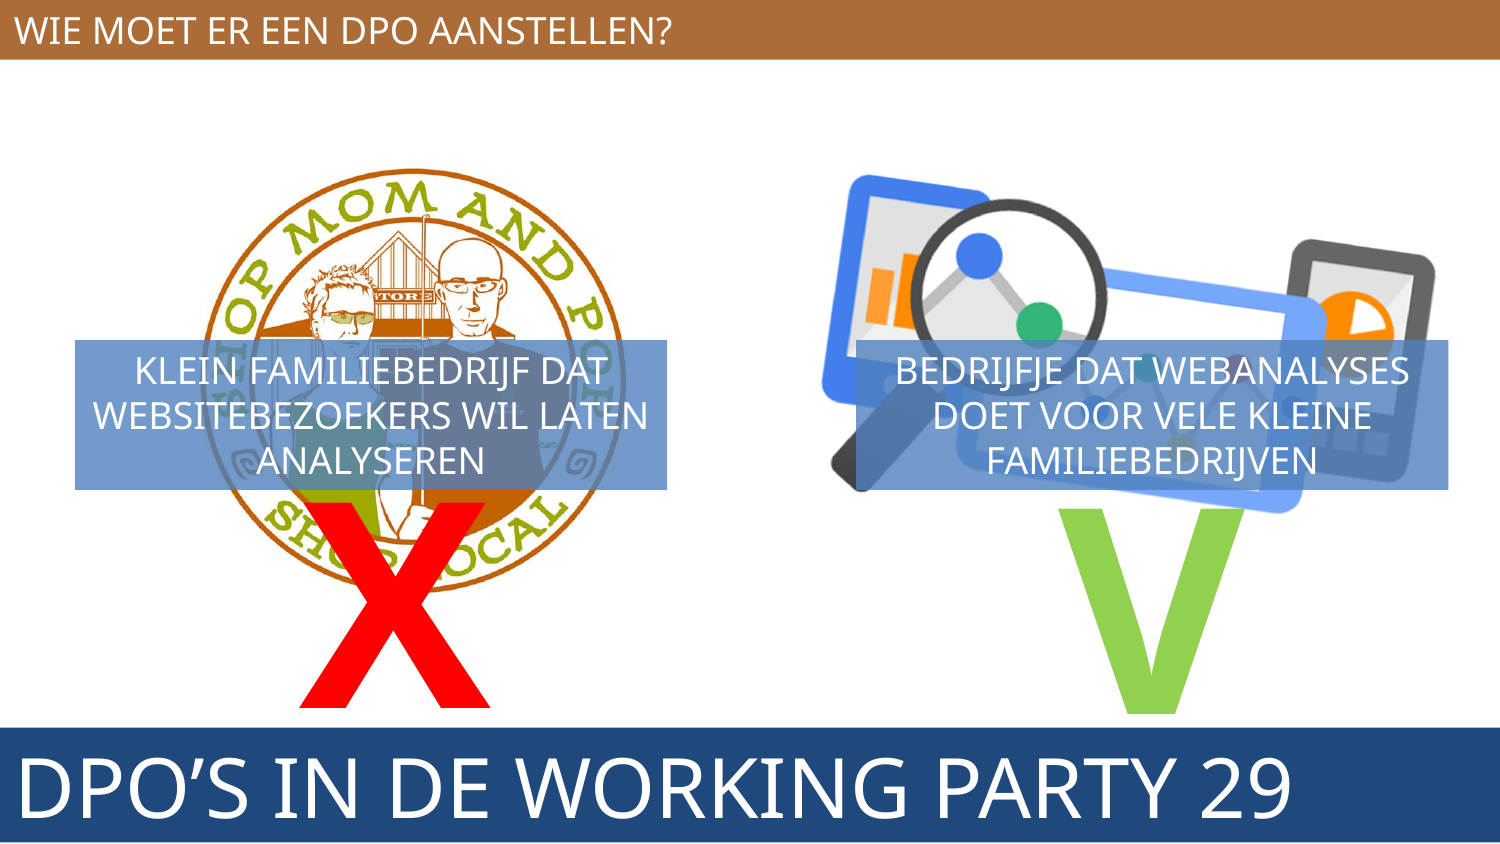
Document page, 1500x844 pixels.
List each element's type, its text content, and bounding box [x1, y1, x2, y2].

text_box KLEIN FAMILIEBEDRIJF DAT WEBSITEBEZOEKERS WIL LATEN ANALYSEREN [75, 340, 189, 490]
text_box DPO’S IN DE WORKING PARTY 29 [0, 727, 1500, 843]
text_box KLEIN FAMILIEBEDRIJF DAT WEBSITEBEZOEKERS WIL LATEN ANALYSEREN [637, 340, 668, 490]
text_box X [277, 610, 514, 773]
picture [820, 173, 1437, 515]
picture [194, 162, 633, 602]
text_box V [1034, 524, 1271, 779]
text_box WIE MOET ER EEN DPO AANSTELLEN? [0, 0, 1500, 60]
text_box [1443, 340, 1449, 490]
